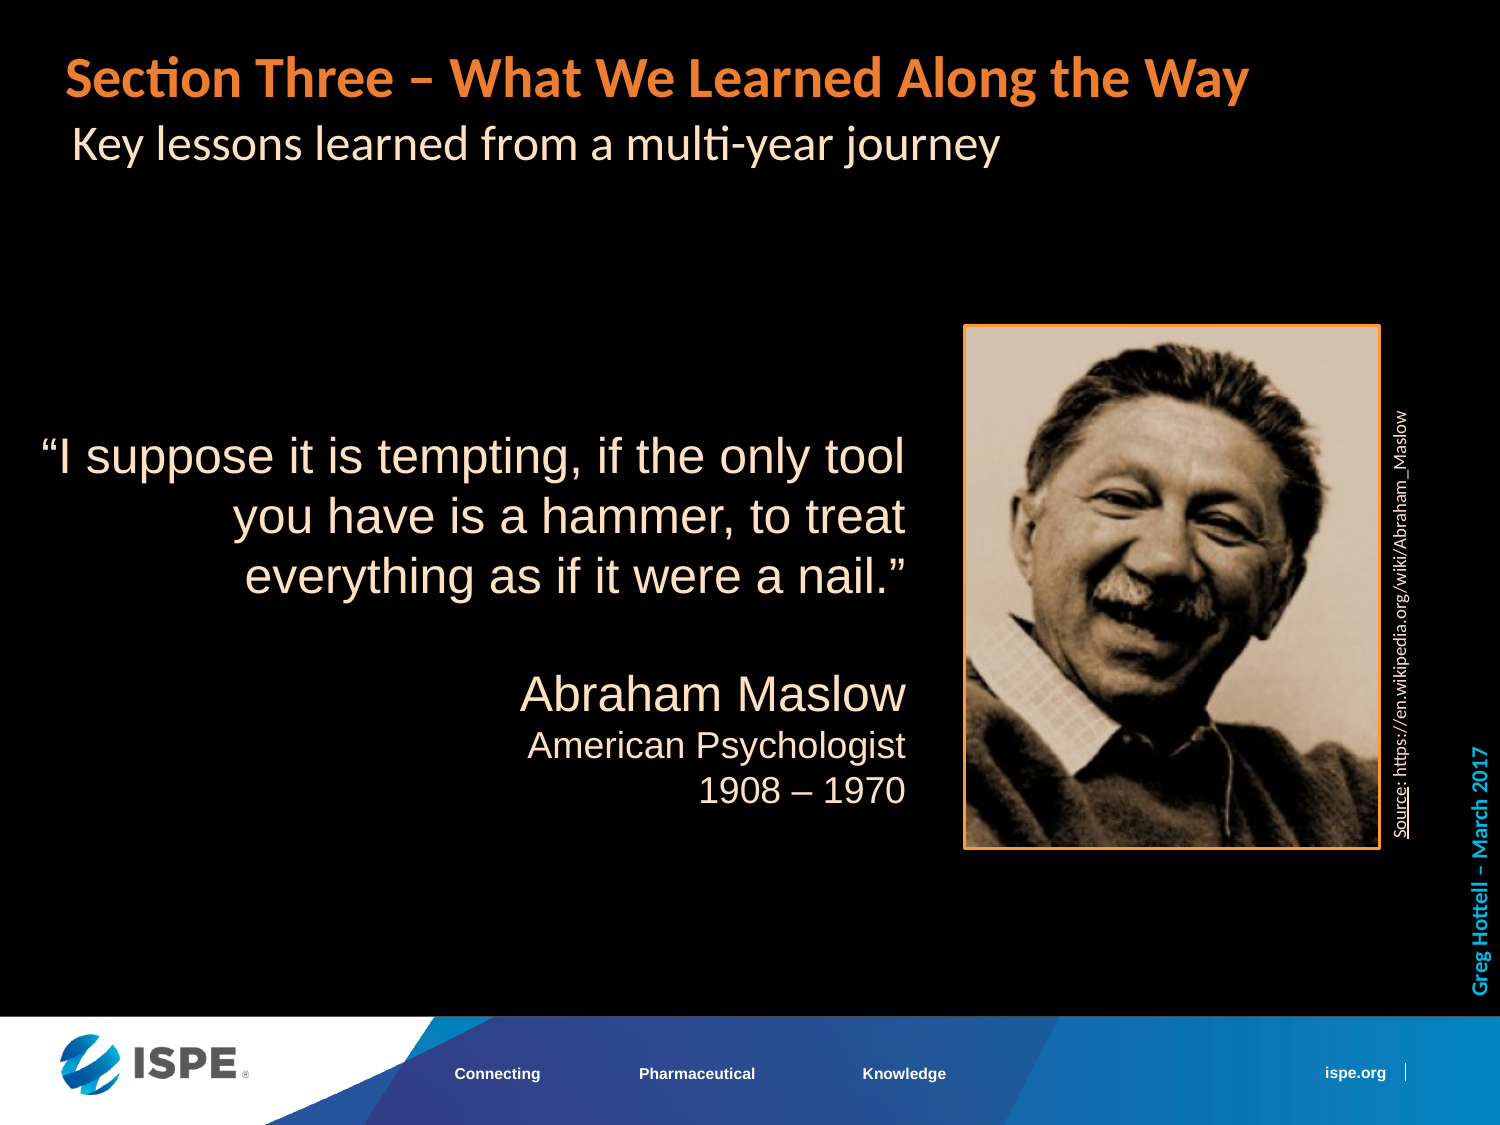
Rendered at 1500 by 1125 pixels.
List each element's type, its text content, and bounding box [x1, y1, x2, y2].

text_box Key lessons learned from a multi-year journey [57, 103, 1282, 172]
picture [0, 1019, 1351, 1125]
text_box “I suppose it is tempting, if the only tool you have is a hammer, to treat everything as if it were a nail.” Abraham Maslow American Psychologist 1908 – 1970 [20, 415, 921, 801]
text_box [0, 0, 1500, 1019]
text_box Source: https://en.wikipedia.org/wiki/Abraham_Maslow [1387, 284, 1423, 839]
text_box Greg Hottell – March 2017 [1457, 731, 1500, 1012]
picture [965, 326, 1379, 848]
text_box Section Three – What We Learned Along the Way [64, 38, 1375, 110]
